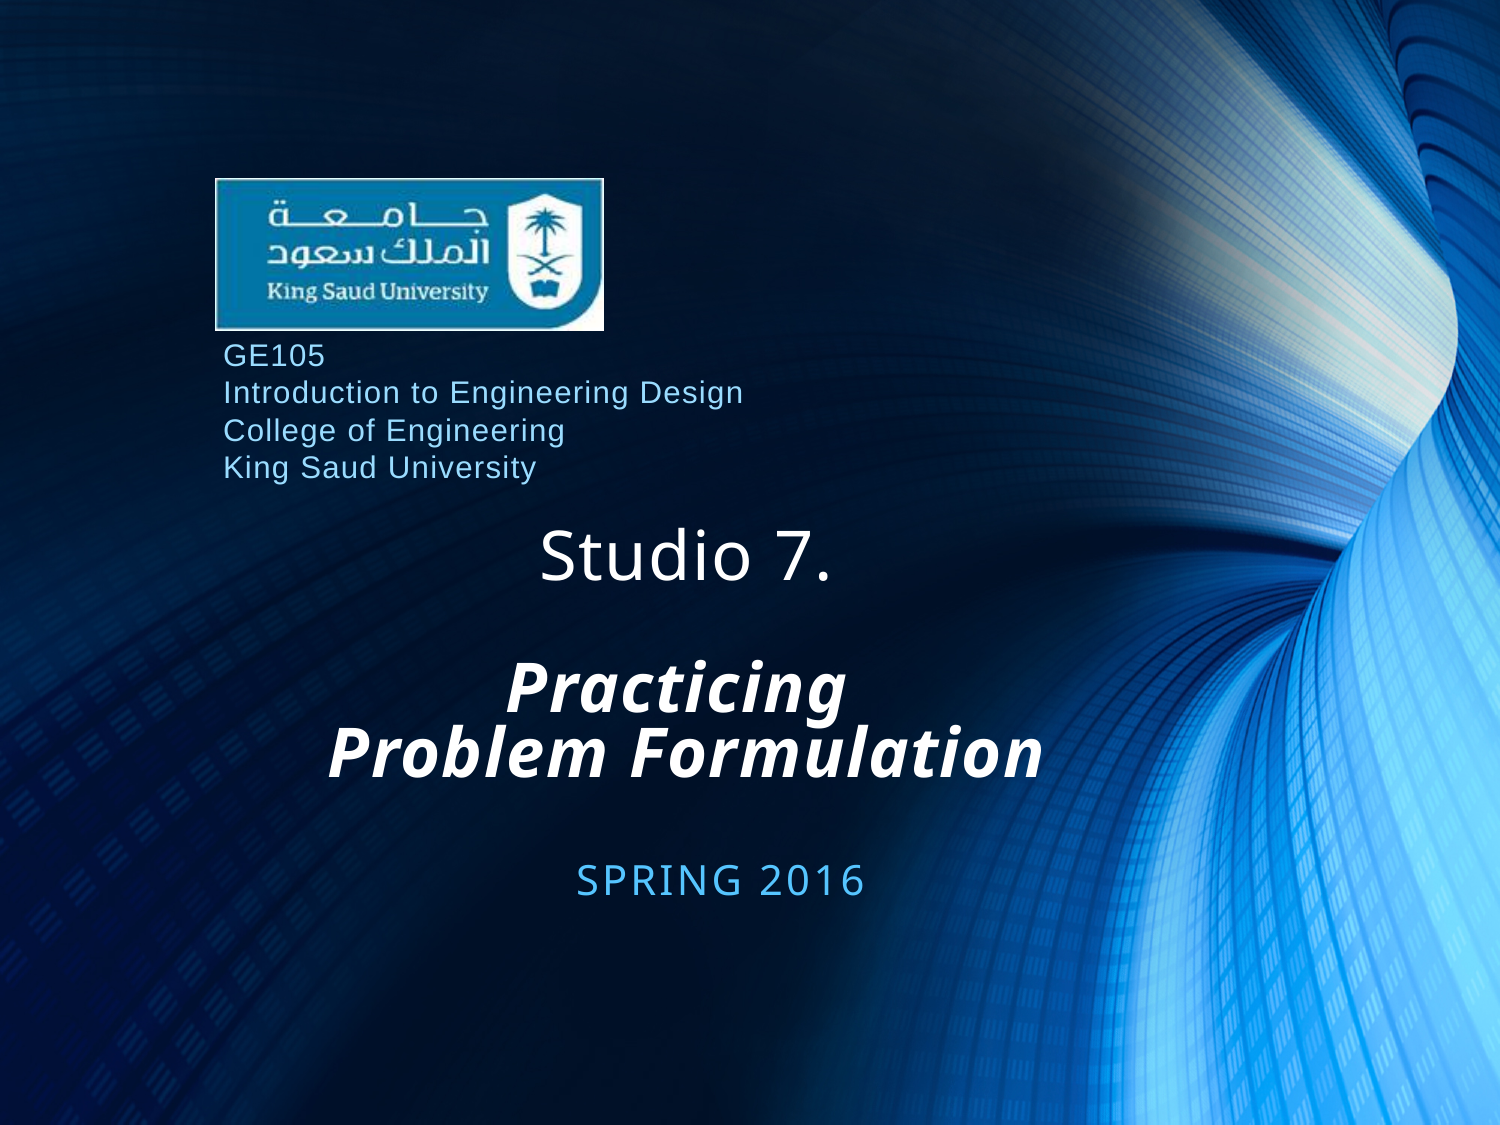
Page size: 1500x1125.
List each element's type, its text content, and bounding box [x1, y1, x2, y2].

text_box Spring 2016 [76, 852, 1365, 953]
text_box GE105 Introduction to Engineering Design College of Engineering King Saud University [208, 327, 771, 527]
title Studio 7. Practicing Problem Formulation [165, 515, 1210, 799]
picture [0, 0, 1500, 1125]
